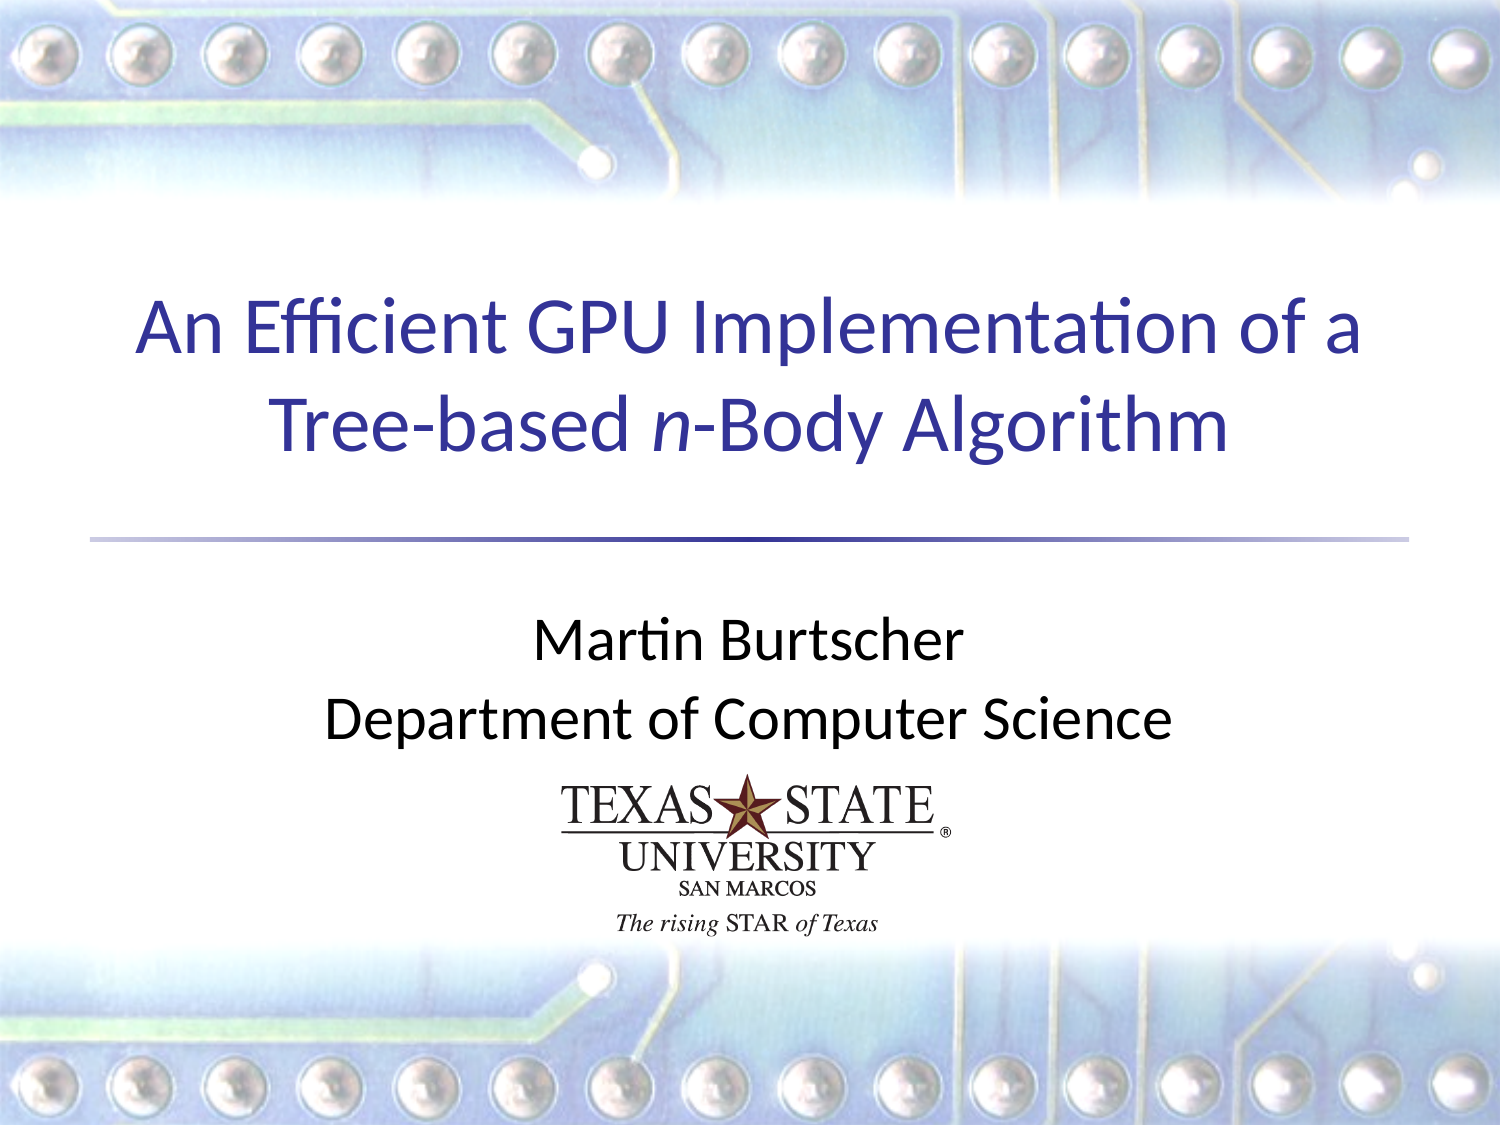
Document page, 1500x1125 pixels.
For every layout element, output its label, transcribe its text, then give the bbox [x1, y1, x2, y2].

subtitle Martin Burtscher Department of Computer Science [74, 590, 1425, 938]
picture [549, 772, 963, 938]
title An Efficient GPU Implementation of a Tree-based n-Body Algorithm [74, 162, 1425, 476]
